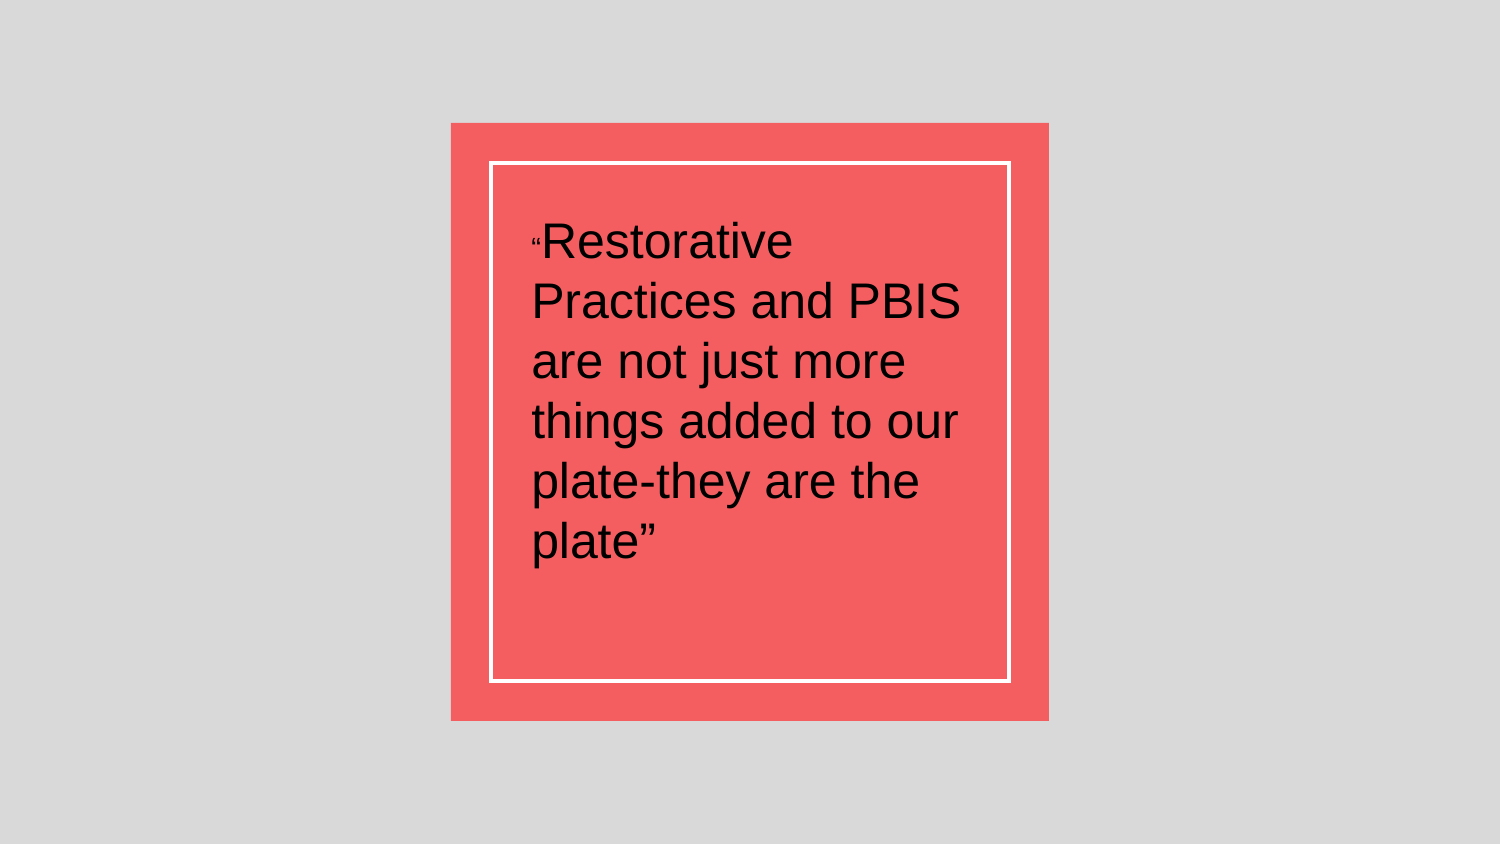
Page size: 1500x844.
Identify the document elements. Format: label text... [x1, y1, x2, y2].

text_box “Restorative Practices and PBIS are not just more things added to our plate-they are the plate” [516, 193, 991, 664]
